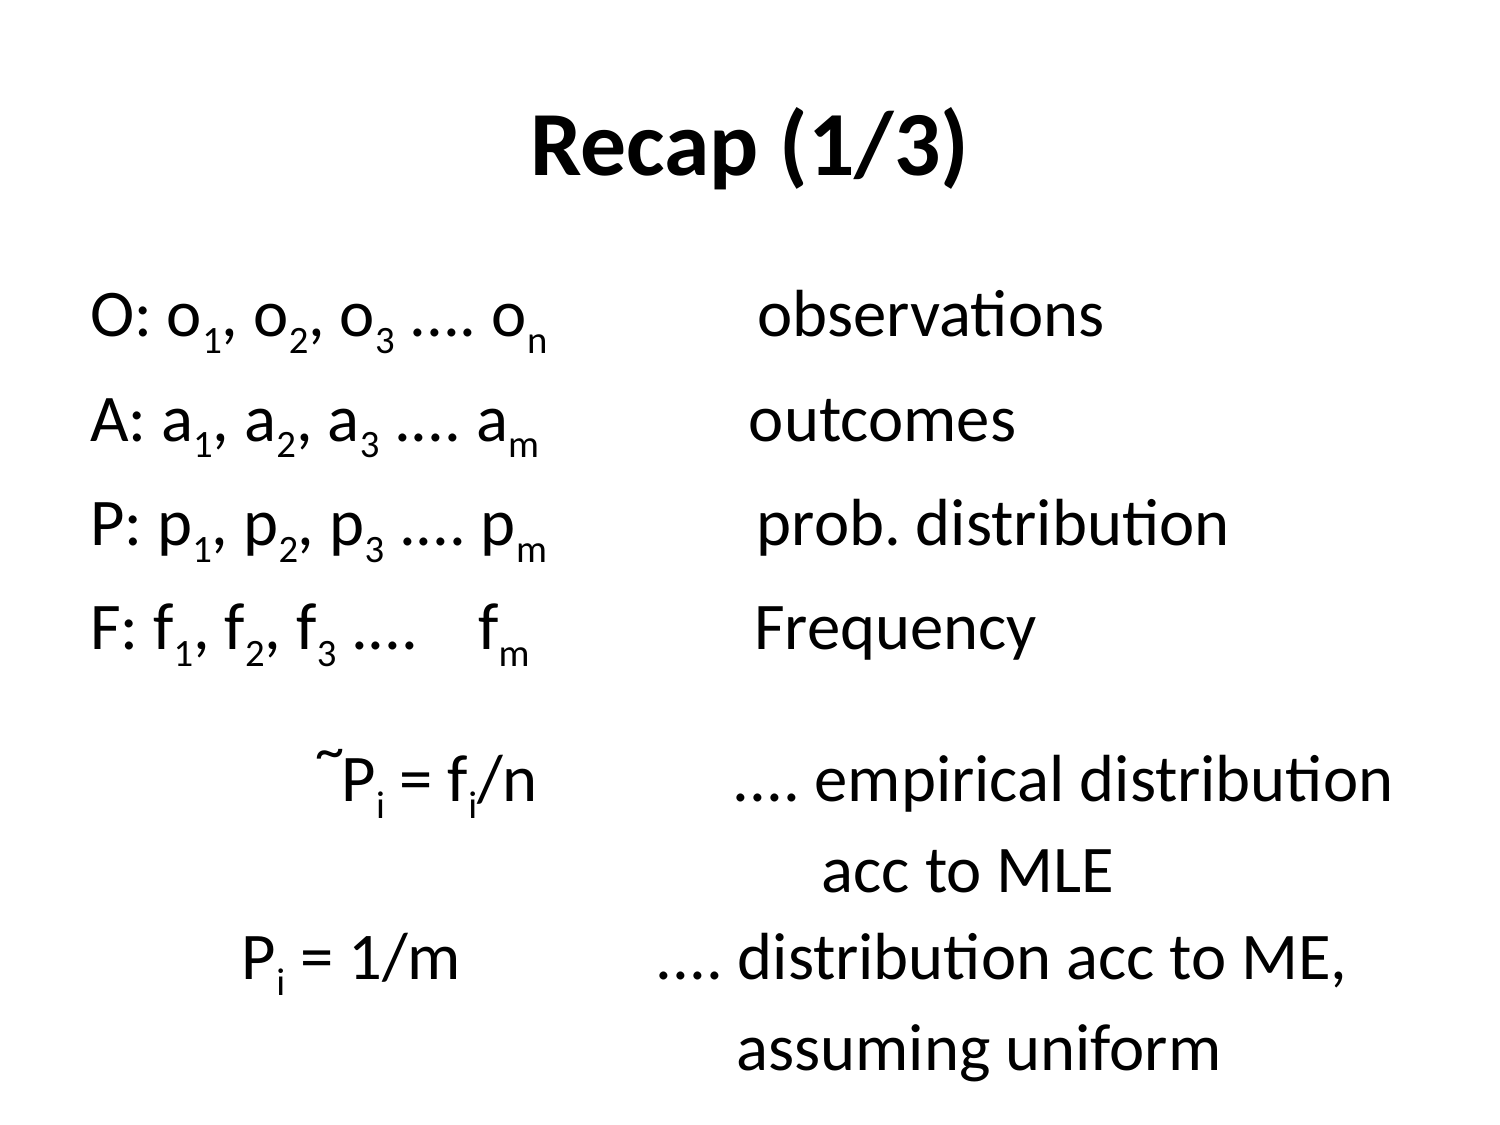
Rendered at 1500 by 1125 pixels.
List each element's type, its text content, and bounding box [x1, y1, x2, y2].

title Recap (1/3) [75, 45, 1425, 233]
text_box Pi = fi/n .... empirical distribution acc to MLE [326, 727, 1409, 914]
text_box ~ [301, 704, 452, 789]
text_box Pi = 1/m .... distribution acc to ME, assuming uniform [226, 905, 1379, 1091]
list O: o1, o2, o3 .... on observations A: a1, a2, a3 .... am outcomes P: p1, p2, p3 .... pm prob. distribution F: f1, f2, f3 .... fm Frequency [75, 262, 1425, 1005]
